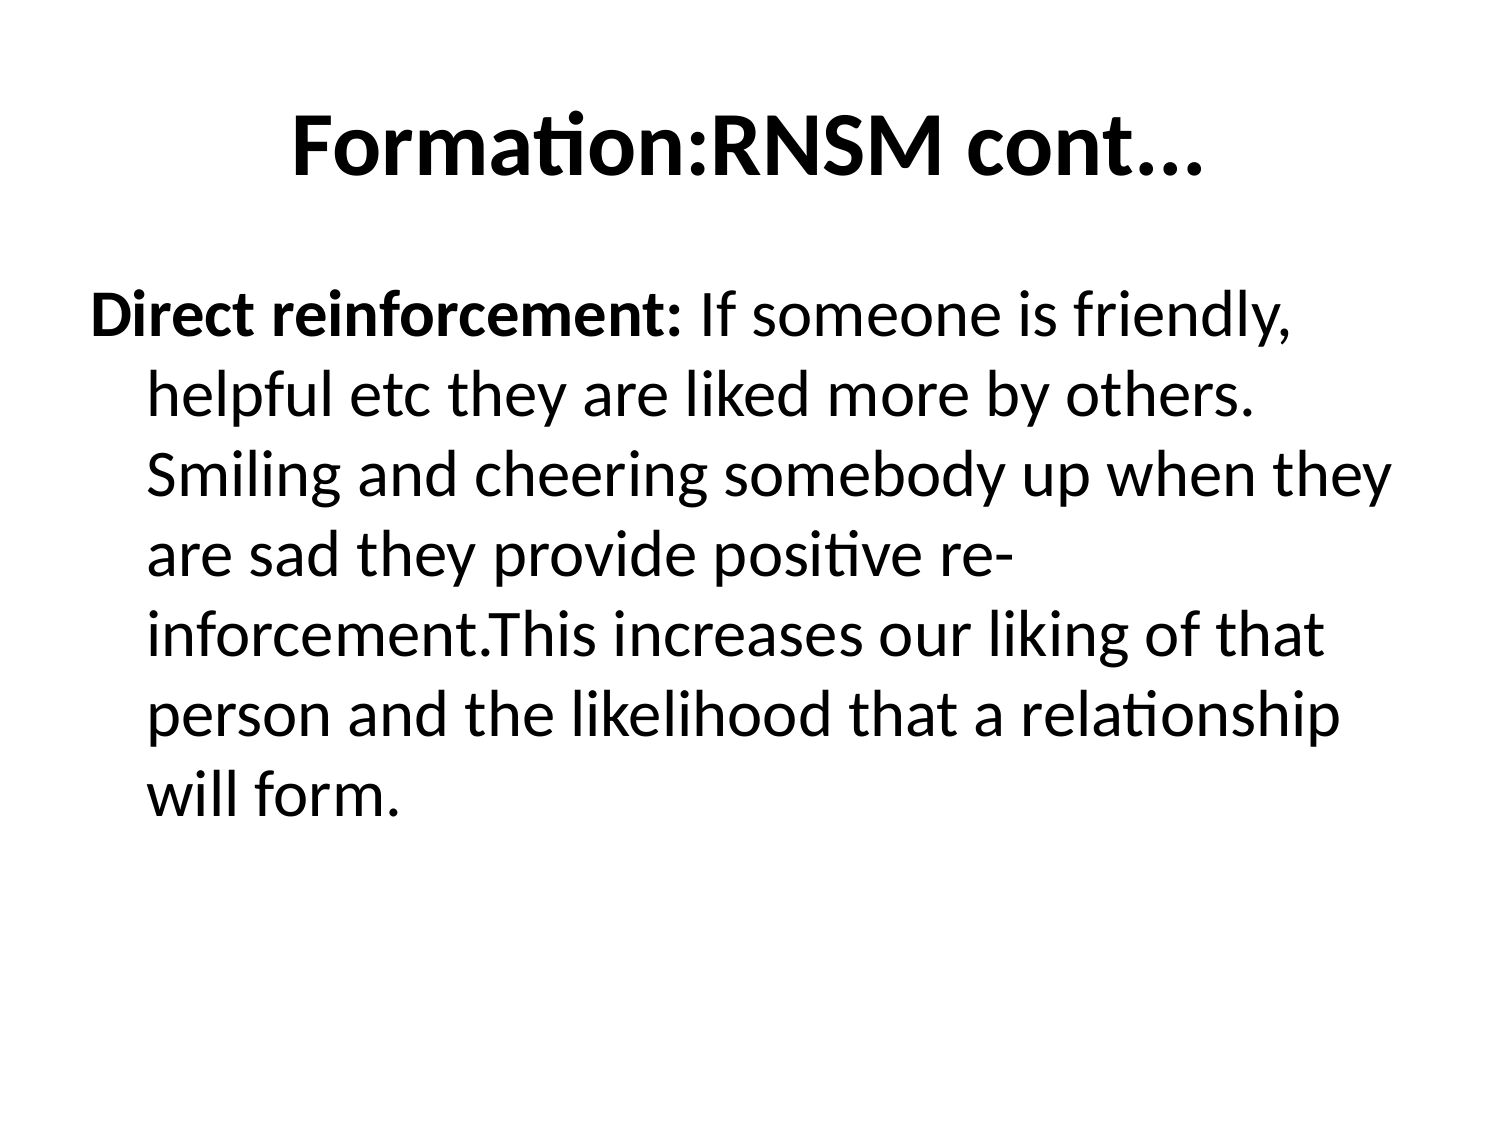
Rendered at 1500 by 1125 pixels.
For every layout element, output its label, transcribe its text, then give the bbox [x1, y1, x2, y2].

title Formation:RNSM cont... [75, 45, 1425, 233]
list Direct reinforcement: If someone is friendly, helpful etc they are liked more by others. Smiling and cheering somebody up when they are sad they provide positive re-inforcement.This increases our liking of that person and the likelihood that a relationship will form. [75, 262, 1425, 1005]
